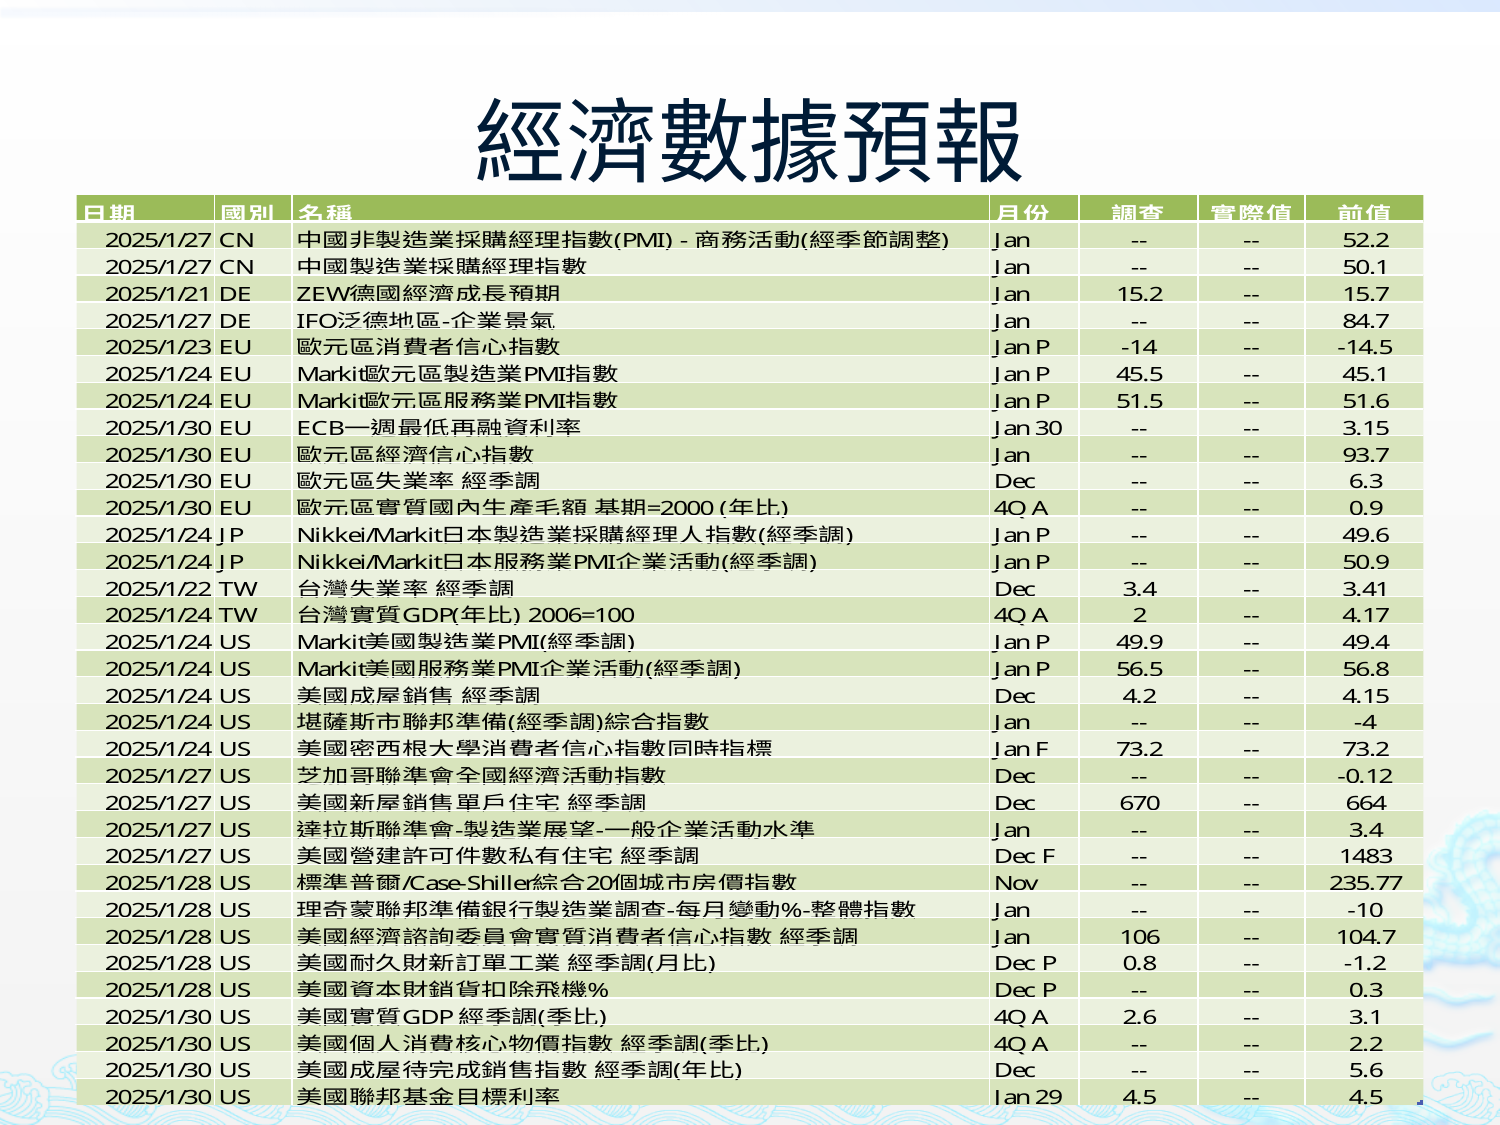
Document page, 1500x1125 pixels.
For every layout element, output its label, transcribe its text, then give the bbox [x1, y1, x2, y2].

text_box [74, 193, 1426, 1107]
title 經濟數據預報 [75, 45, 1425, 193]
